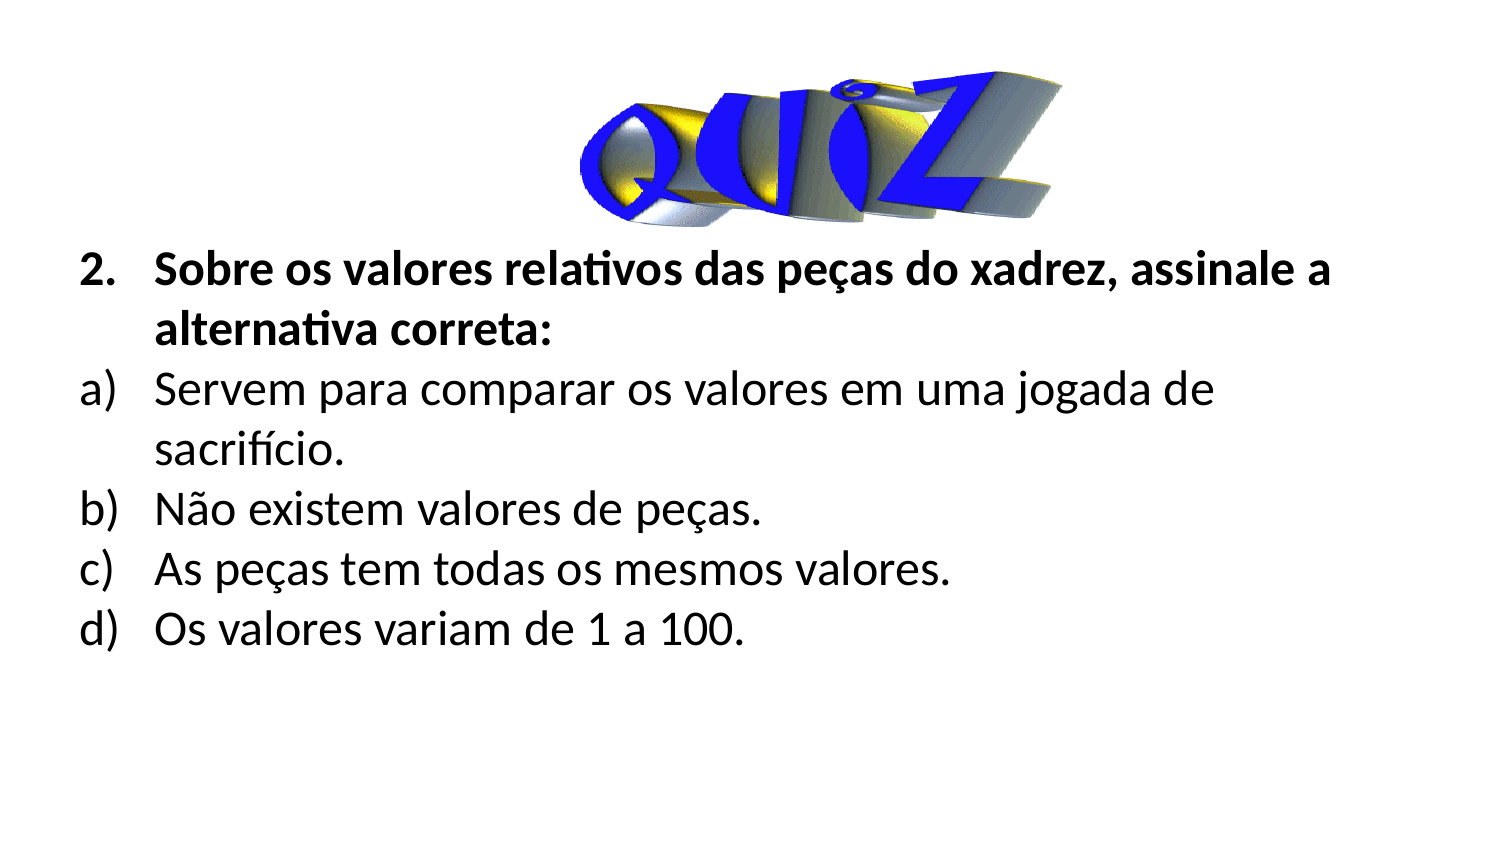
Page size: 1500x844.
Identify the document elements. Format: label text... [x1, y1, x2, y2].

text_box Sobre os valores relativos das peças do xadrez, assinale a alternativa correta: Servem para comparar os valores em uma jogada de sacrifício. Não existem valores de peças. As peças tem todas os mesmos valores. Os valores variam de 1 a 100. [68, 229, 1430, 774]
picture [577, 70, 1071, 230]
